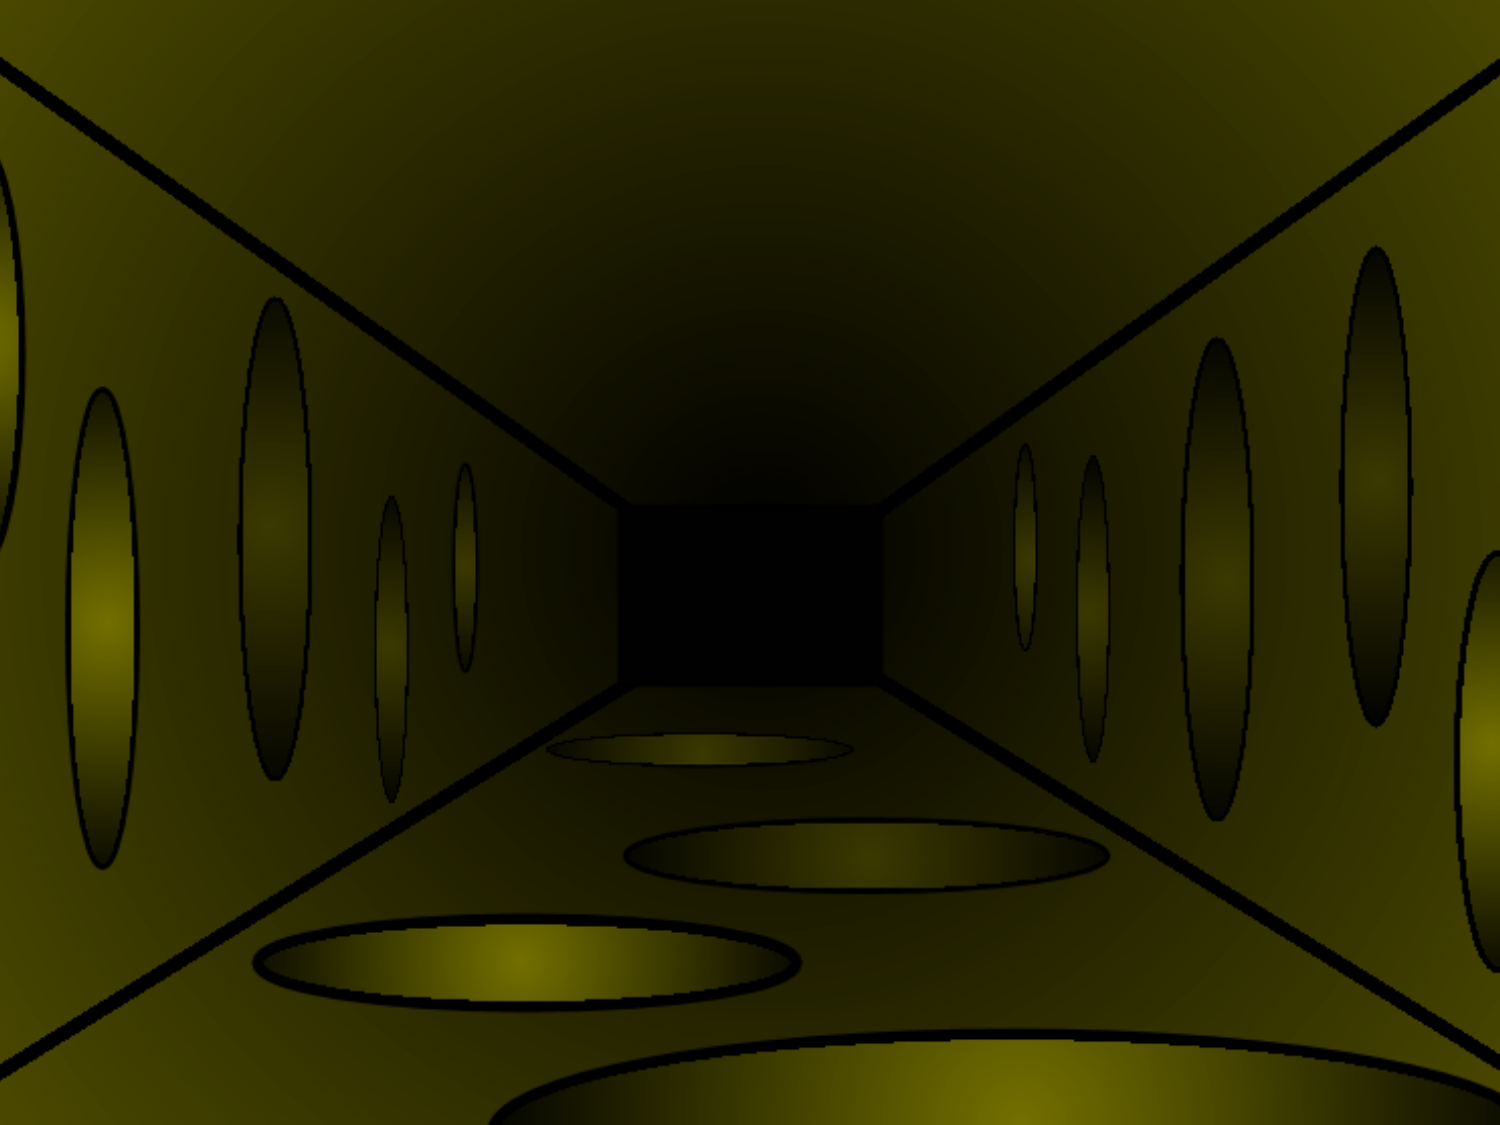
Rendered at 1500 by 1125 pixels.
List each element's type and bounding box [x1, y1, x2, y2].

list [0, 0, 1500, 1125]
